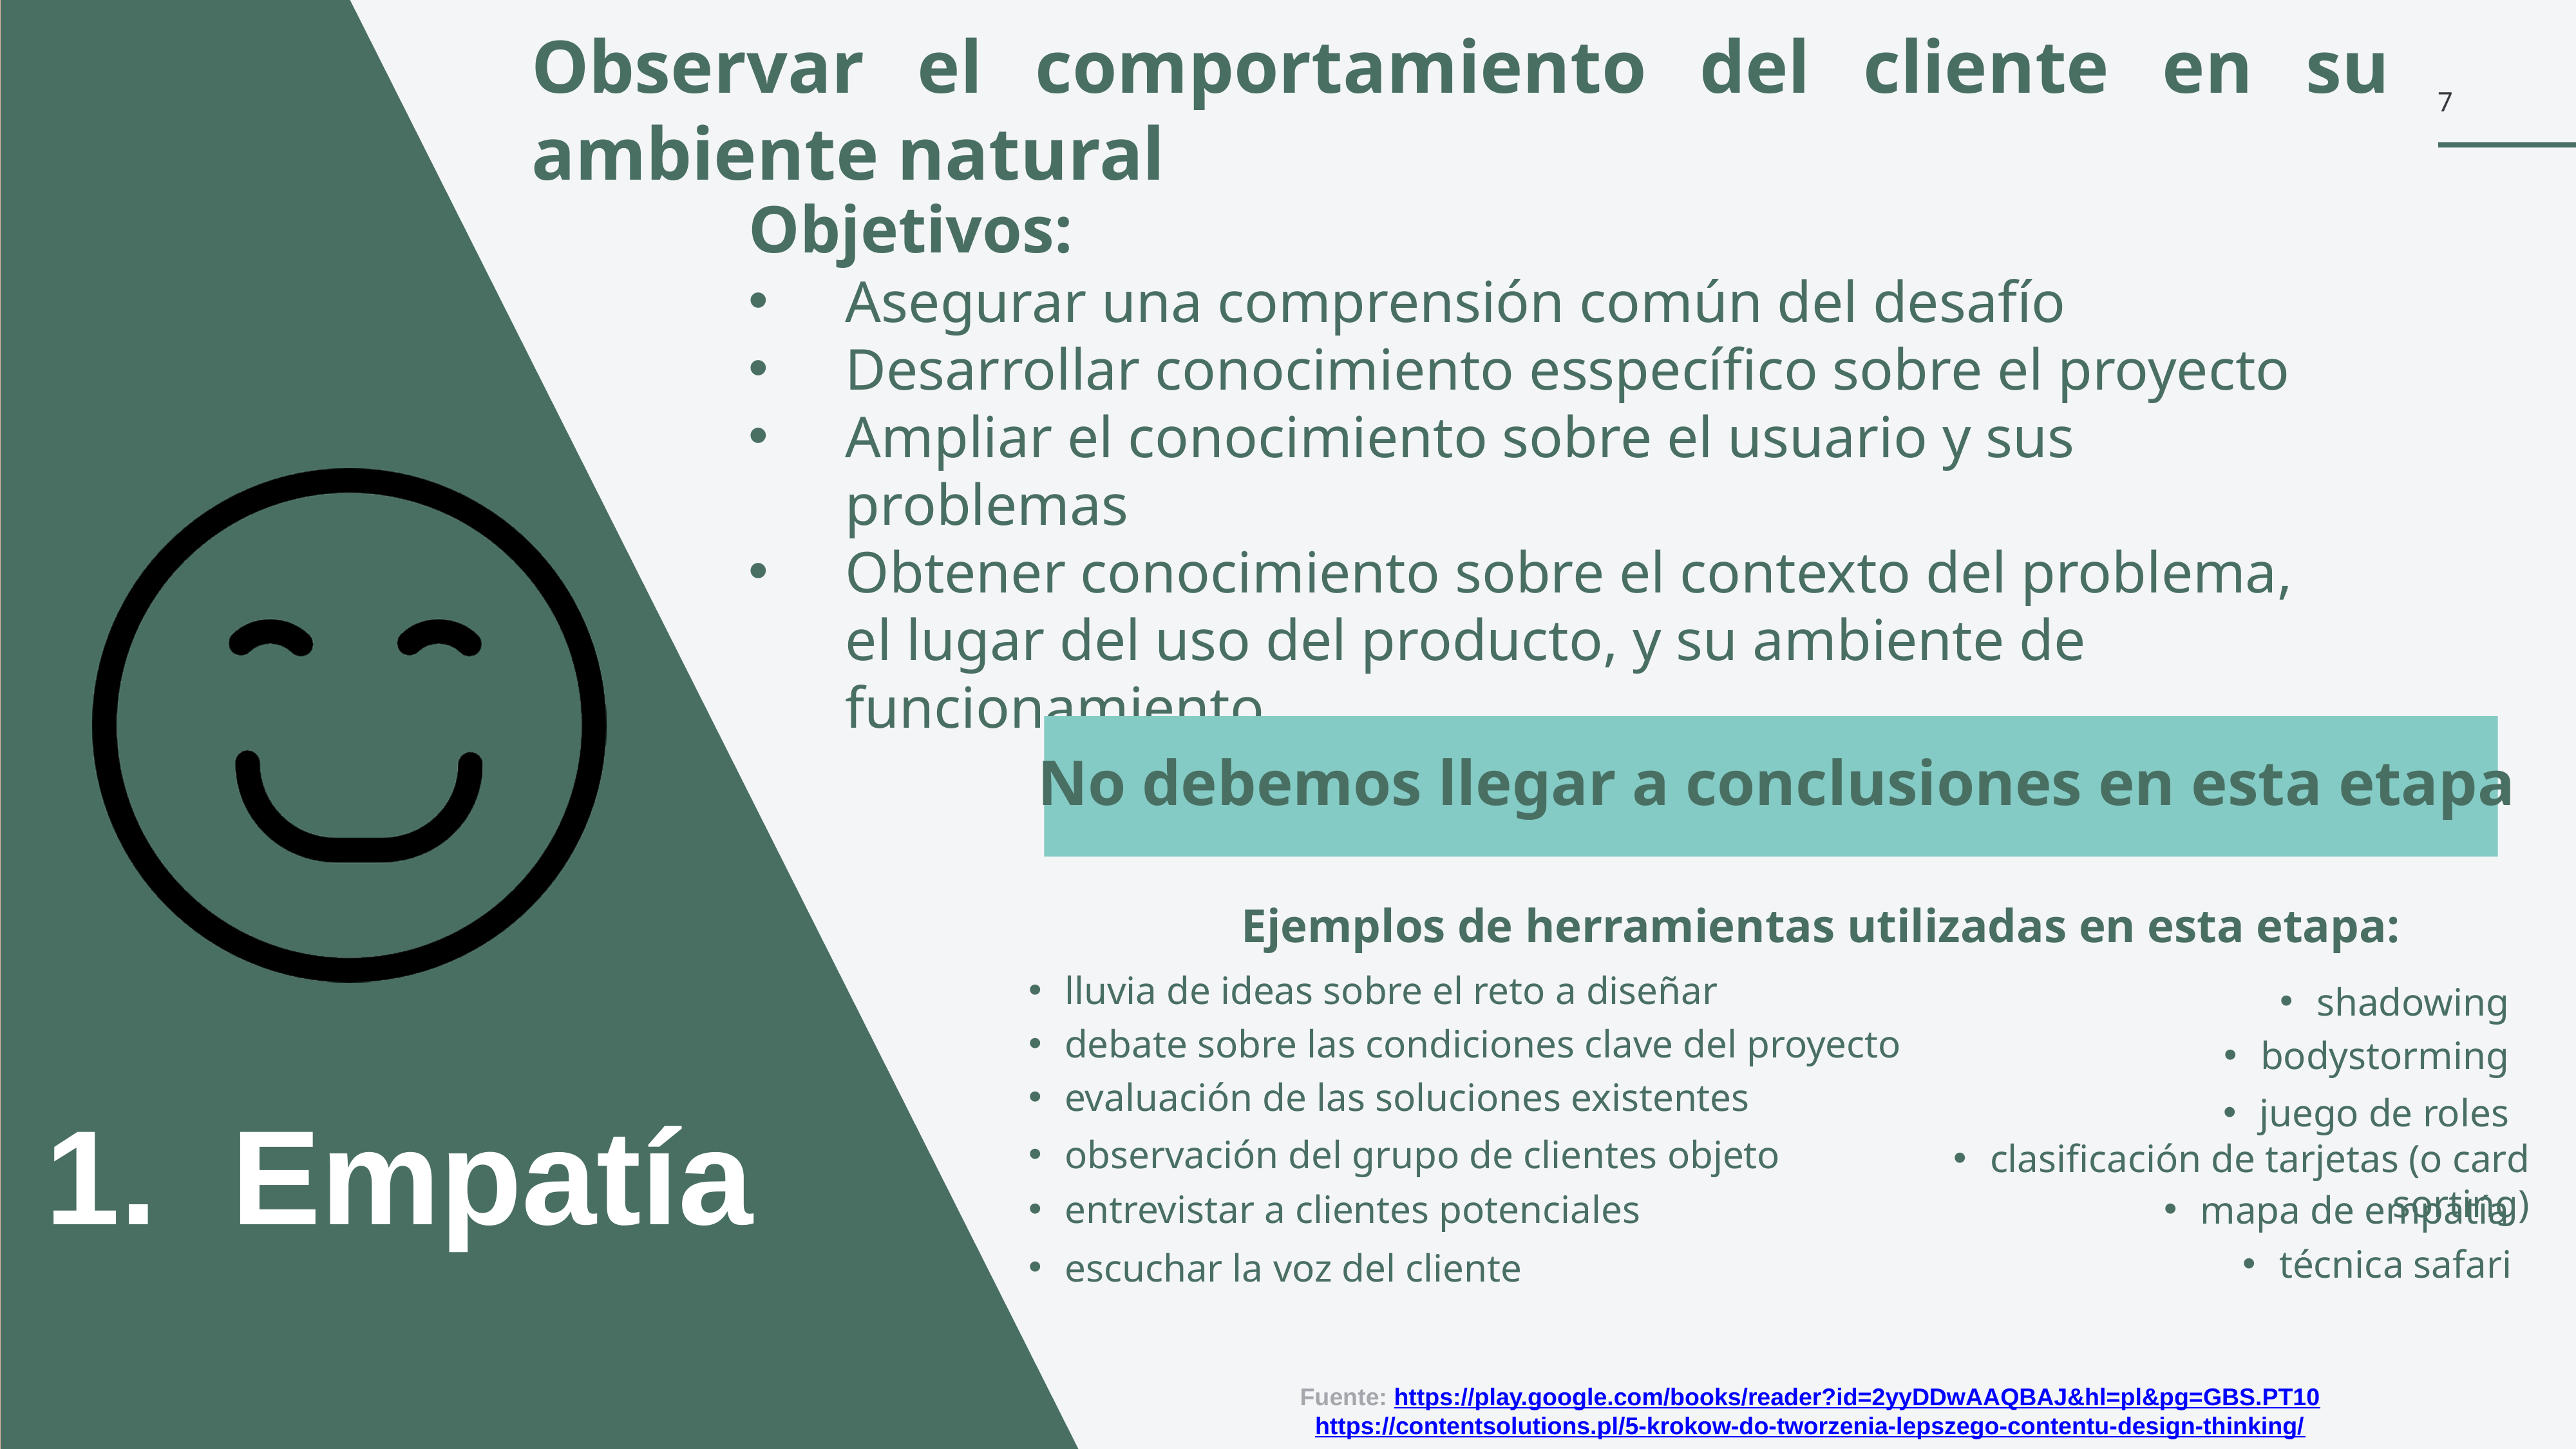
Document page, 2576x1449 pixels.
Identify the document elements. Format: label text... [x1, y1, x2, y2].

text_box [1044, 715, 2498, 857]
text_box Ejemplos de herramientas utilizadas en esta etapa: [1059, 892, 2576, 957]
text_box escuchar la voz del cliente [1019, 1239, 1916, 1294]
text_box Fuente: https://play.google.com/books/reader?id=2yyDDwAAQBAJ&hl=pl&pg=GBS.PT10 https://contentsolutions.pl/5-krokow-do-tworzenia-lepszego-contentu-design-thinking/ [1003, 1377, 2576, 1444]
text_box entrevistar a clientes potenciales [1019, 1181, 1916, 1236]
text_box debate sobre las condiciones clave del proyecto [1019, 1015, 2074, 1070]
text_box mapa de empatía [2074, 1181, 2519, 1236]
text_box técnica safari [2233, 1235, 2576, 1291]
picture [91, 468, 607, 983]
text_box juego de roles [2074, 1084, 2519, 1130]
text_box Observar el comportamiento del cliente en su ambiente natural [522, 15, 2401, 200]
text_box Objetivos: Asegurar una comprensión común del desafío Desarrollar conocimiento esspecífico sobre el proyecto Ampliar el conocimiento sobre el usuario y sus problemas Obtener conocimiento sobre el contexto del problema, el lugar del uso del producto, y su ambiente de funcionamiento [739, 200, 2362, 744]
text_box bodystorming [2074, 1027, 2519, 1082]
text_box 1. Empatía [41, 1117, 1003, 1432]
text_box [0, 0, 1079, 1449]
text_box evaluación de las soluciones existentes [1019, 1068, 1916, 1124]
text_box lluvia de ideas sobre el reto a diseñar [1019, 961, 1916, 1015]
text_box clasificación de tarjetas (o card sorting) [1810, 1130, 2539, 1230]
text_box shadowing [2074, 973, 2519, 1027]
slide_number 7 [2433, 80, 2498, 121]
text_box observación del grupo de clientes objeto [1019, 1126, 1916, 1181]
